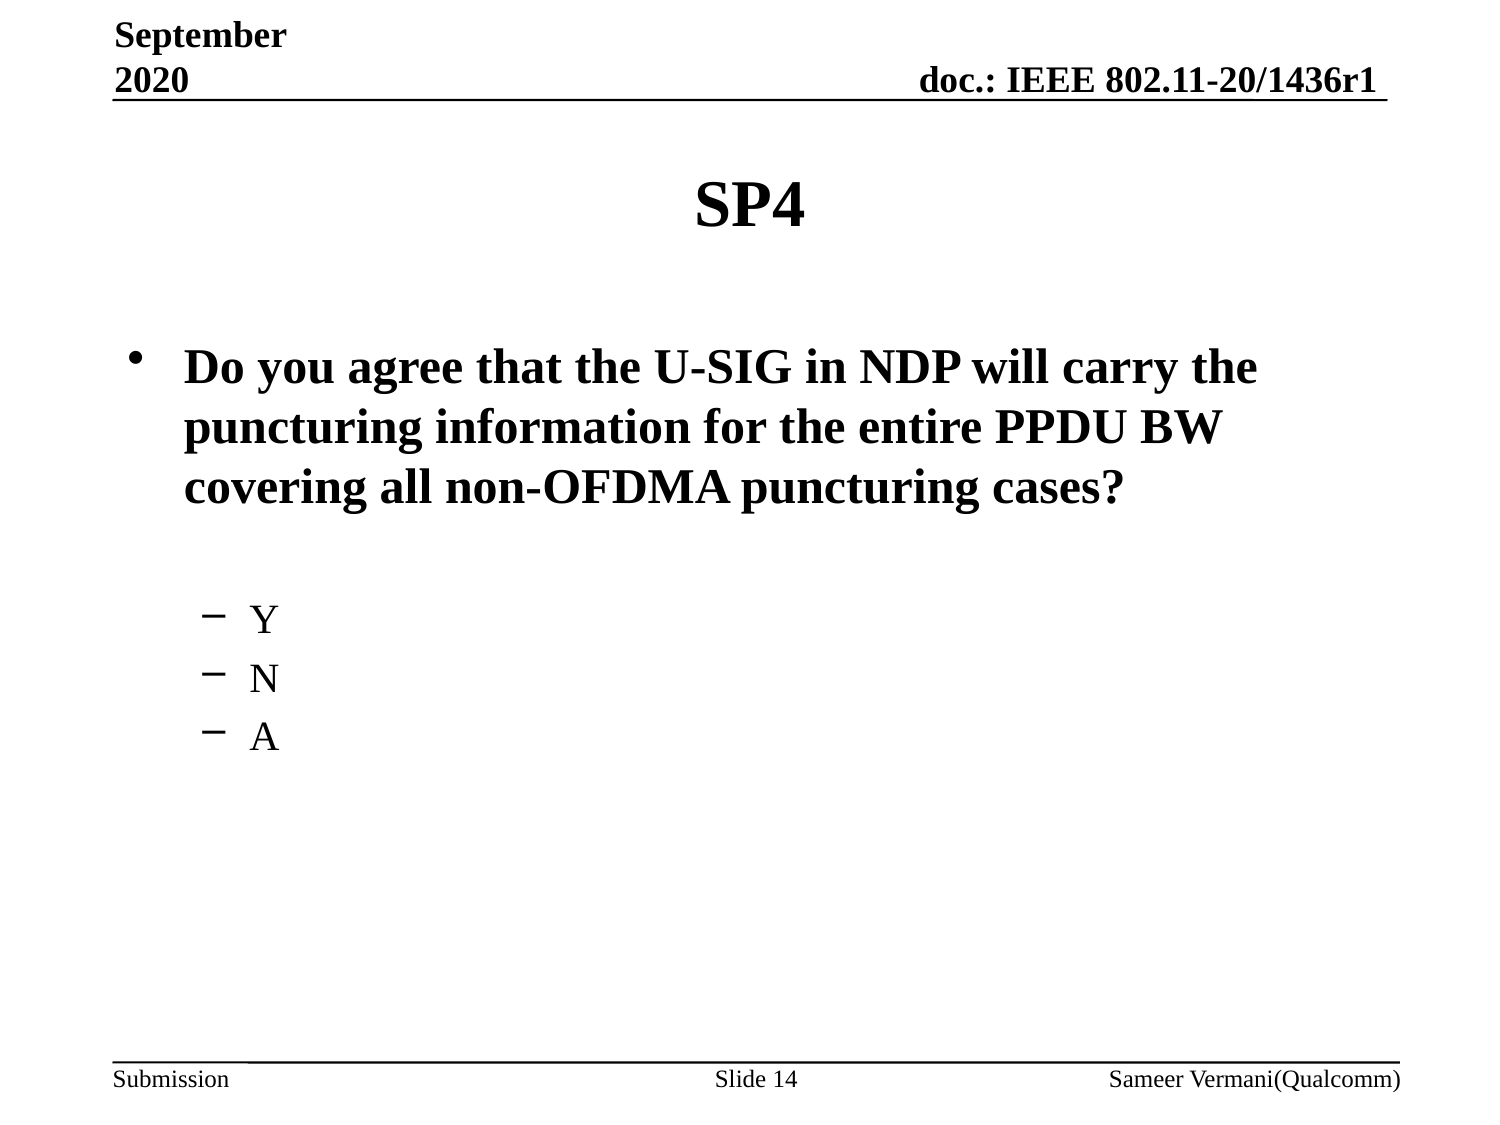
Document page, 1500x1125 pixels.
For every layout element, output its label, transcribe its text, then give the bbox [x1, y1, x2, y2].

footer Sameer Vermani(Qualcomm) [1062, 1061, 1402, 1093]
title SP4 [112, 112, 1388, 288]
slide_number Slide 14 [712, 1061, 800, 1093]
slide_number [114, 54, 354, 101]
list Do you agree that the U-SIG in NDP will carry the puncturing information for the entire PPDU BW covering all non-OFDMA puncturing cases? Y N A [112, 326, 1388, 1002]
